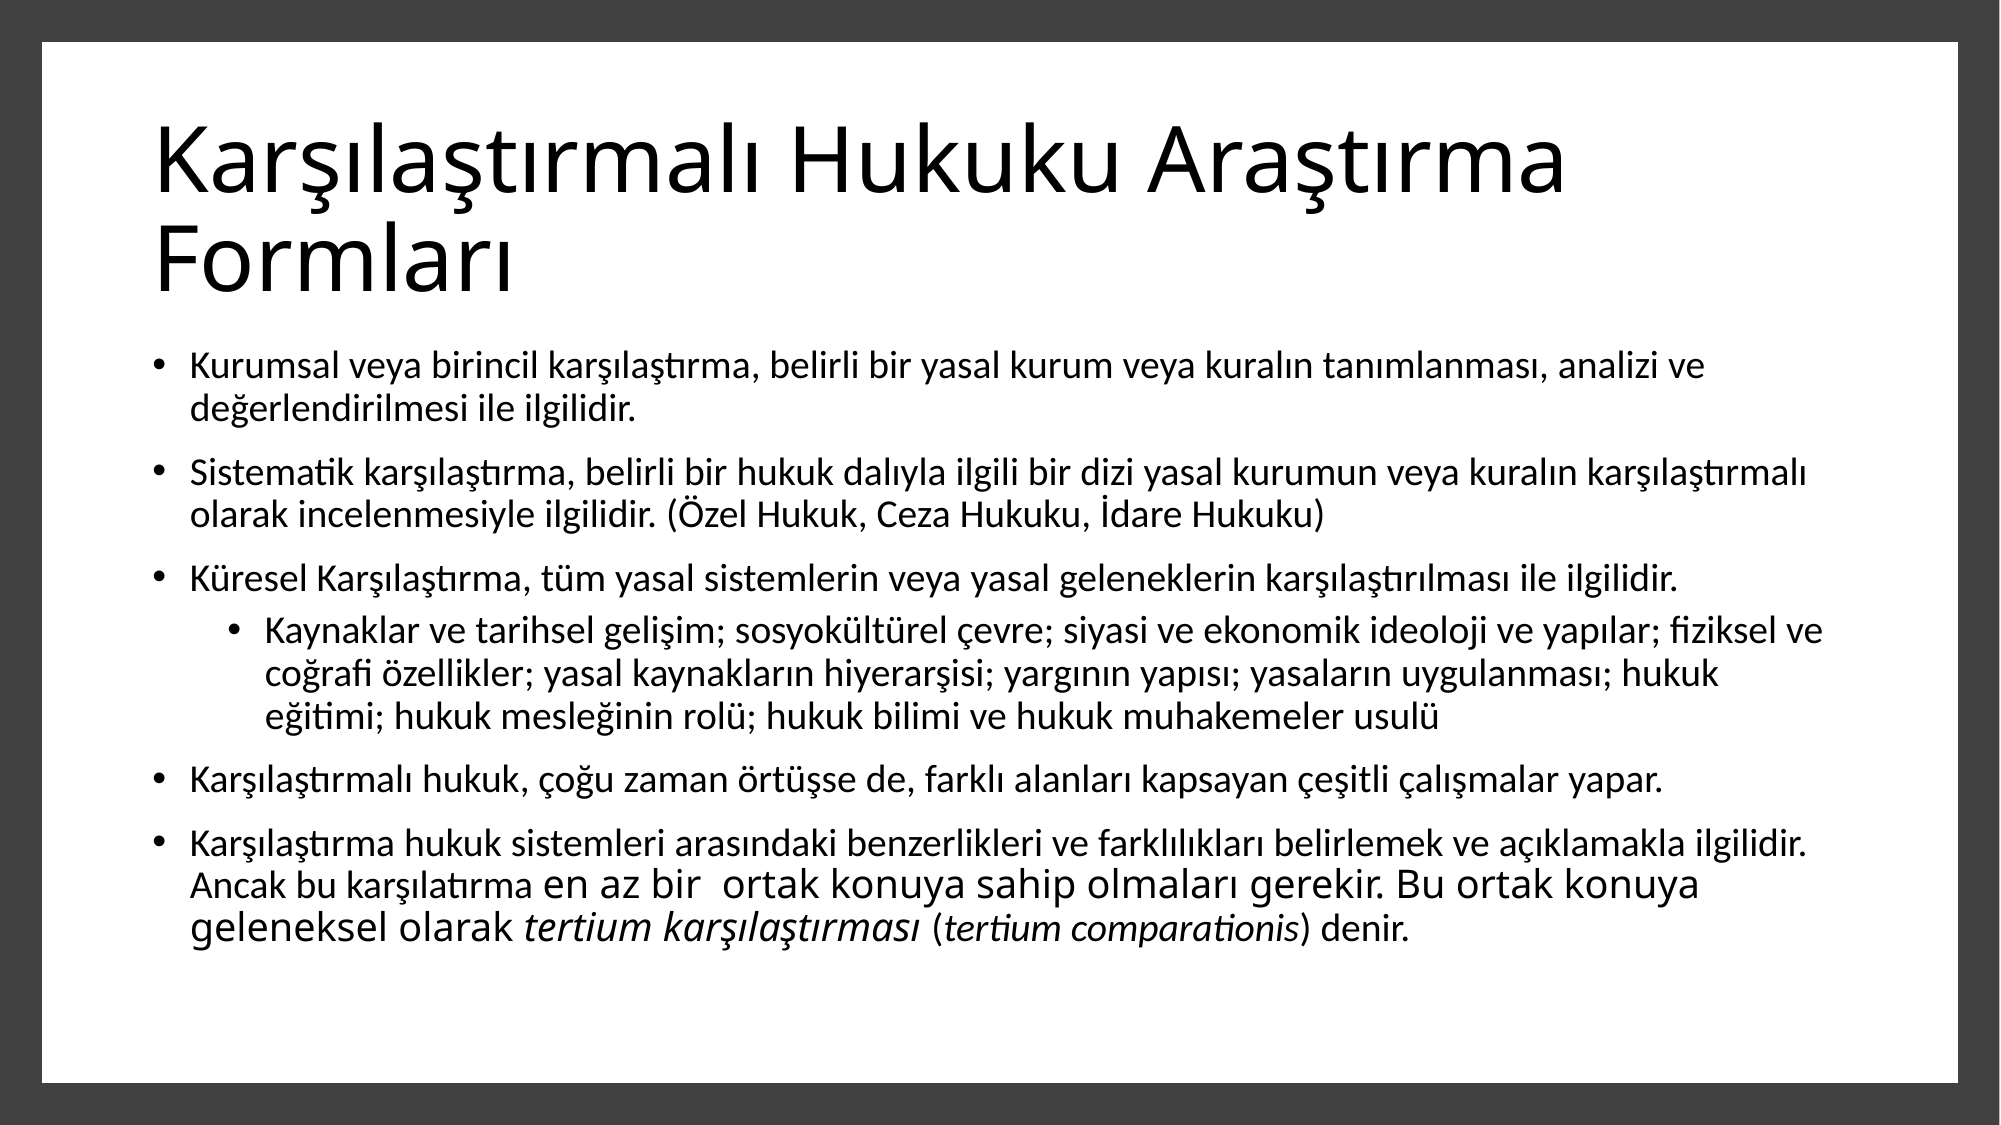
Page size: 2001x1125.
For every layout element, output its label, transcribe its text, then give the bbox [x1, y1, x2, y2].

list Kurumsal veya birincil karşılaştırma, belirli bir yasal kurum veya kuralın tanımlanması, analizi ve değerlendirilmesi ile ilgilidir. Sistematik karşılaştırma, belirli bir hukuk dalıyla ilgili bir dizi yasal kurumun veya kuralın karşılaştırmalı olarak incelenmesiyle ilgilidir. (Özel Hukuk, Ceza Hukuku, İdare Hukuku) Küresel Karşılaştırma, tüm yasal sistemlerin veya yasal geleneklerin karşılaştırılması ile ilgilidir. Kaynaklar ve tarihsel gelişim; sosyokültürel çevre; siyasi ve ekonomik ideoloji ve yapılar; fiziksel ve coğrafi özellikler; yasal kaynakların hiyerarşisi; yargının yapısı; yasaların uygulanması; hukuk eğitimi; hukuk mesleğinin rolü; hukuk bilimi ve hukuk muhakemeler usulü Karşılaştırmalı hukuk, çoğu zaman örtüşse de, farklı alanları kapsayan çeşitli çalışmalar yapar. Karşılaştırma hukuk sistemleri arasındaki benzerlikleri ve farklılıkları belirlemek ve açıklamakla ilgilidir. Ancak bu karşılatırma en az bir ortak konuya sahip olmaları gerekir. Bu ortak konuya geleneksel olarak tertium karşılaştırması (tertium comparationis) denir. [137, 337, 1863, 973]
title Karşılaştırmalı Hukuku Araştırma Formları [137, 103, 1863, 322]
text_box [0, 0, 2000, 1125]
text_box [52, 51, 1948, 1073]
